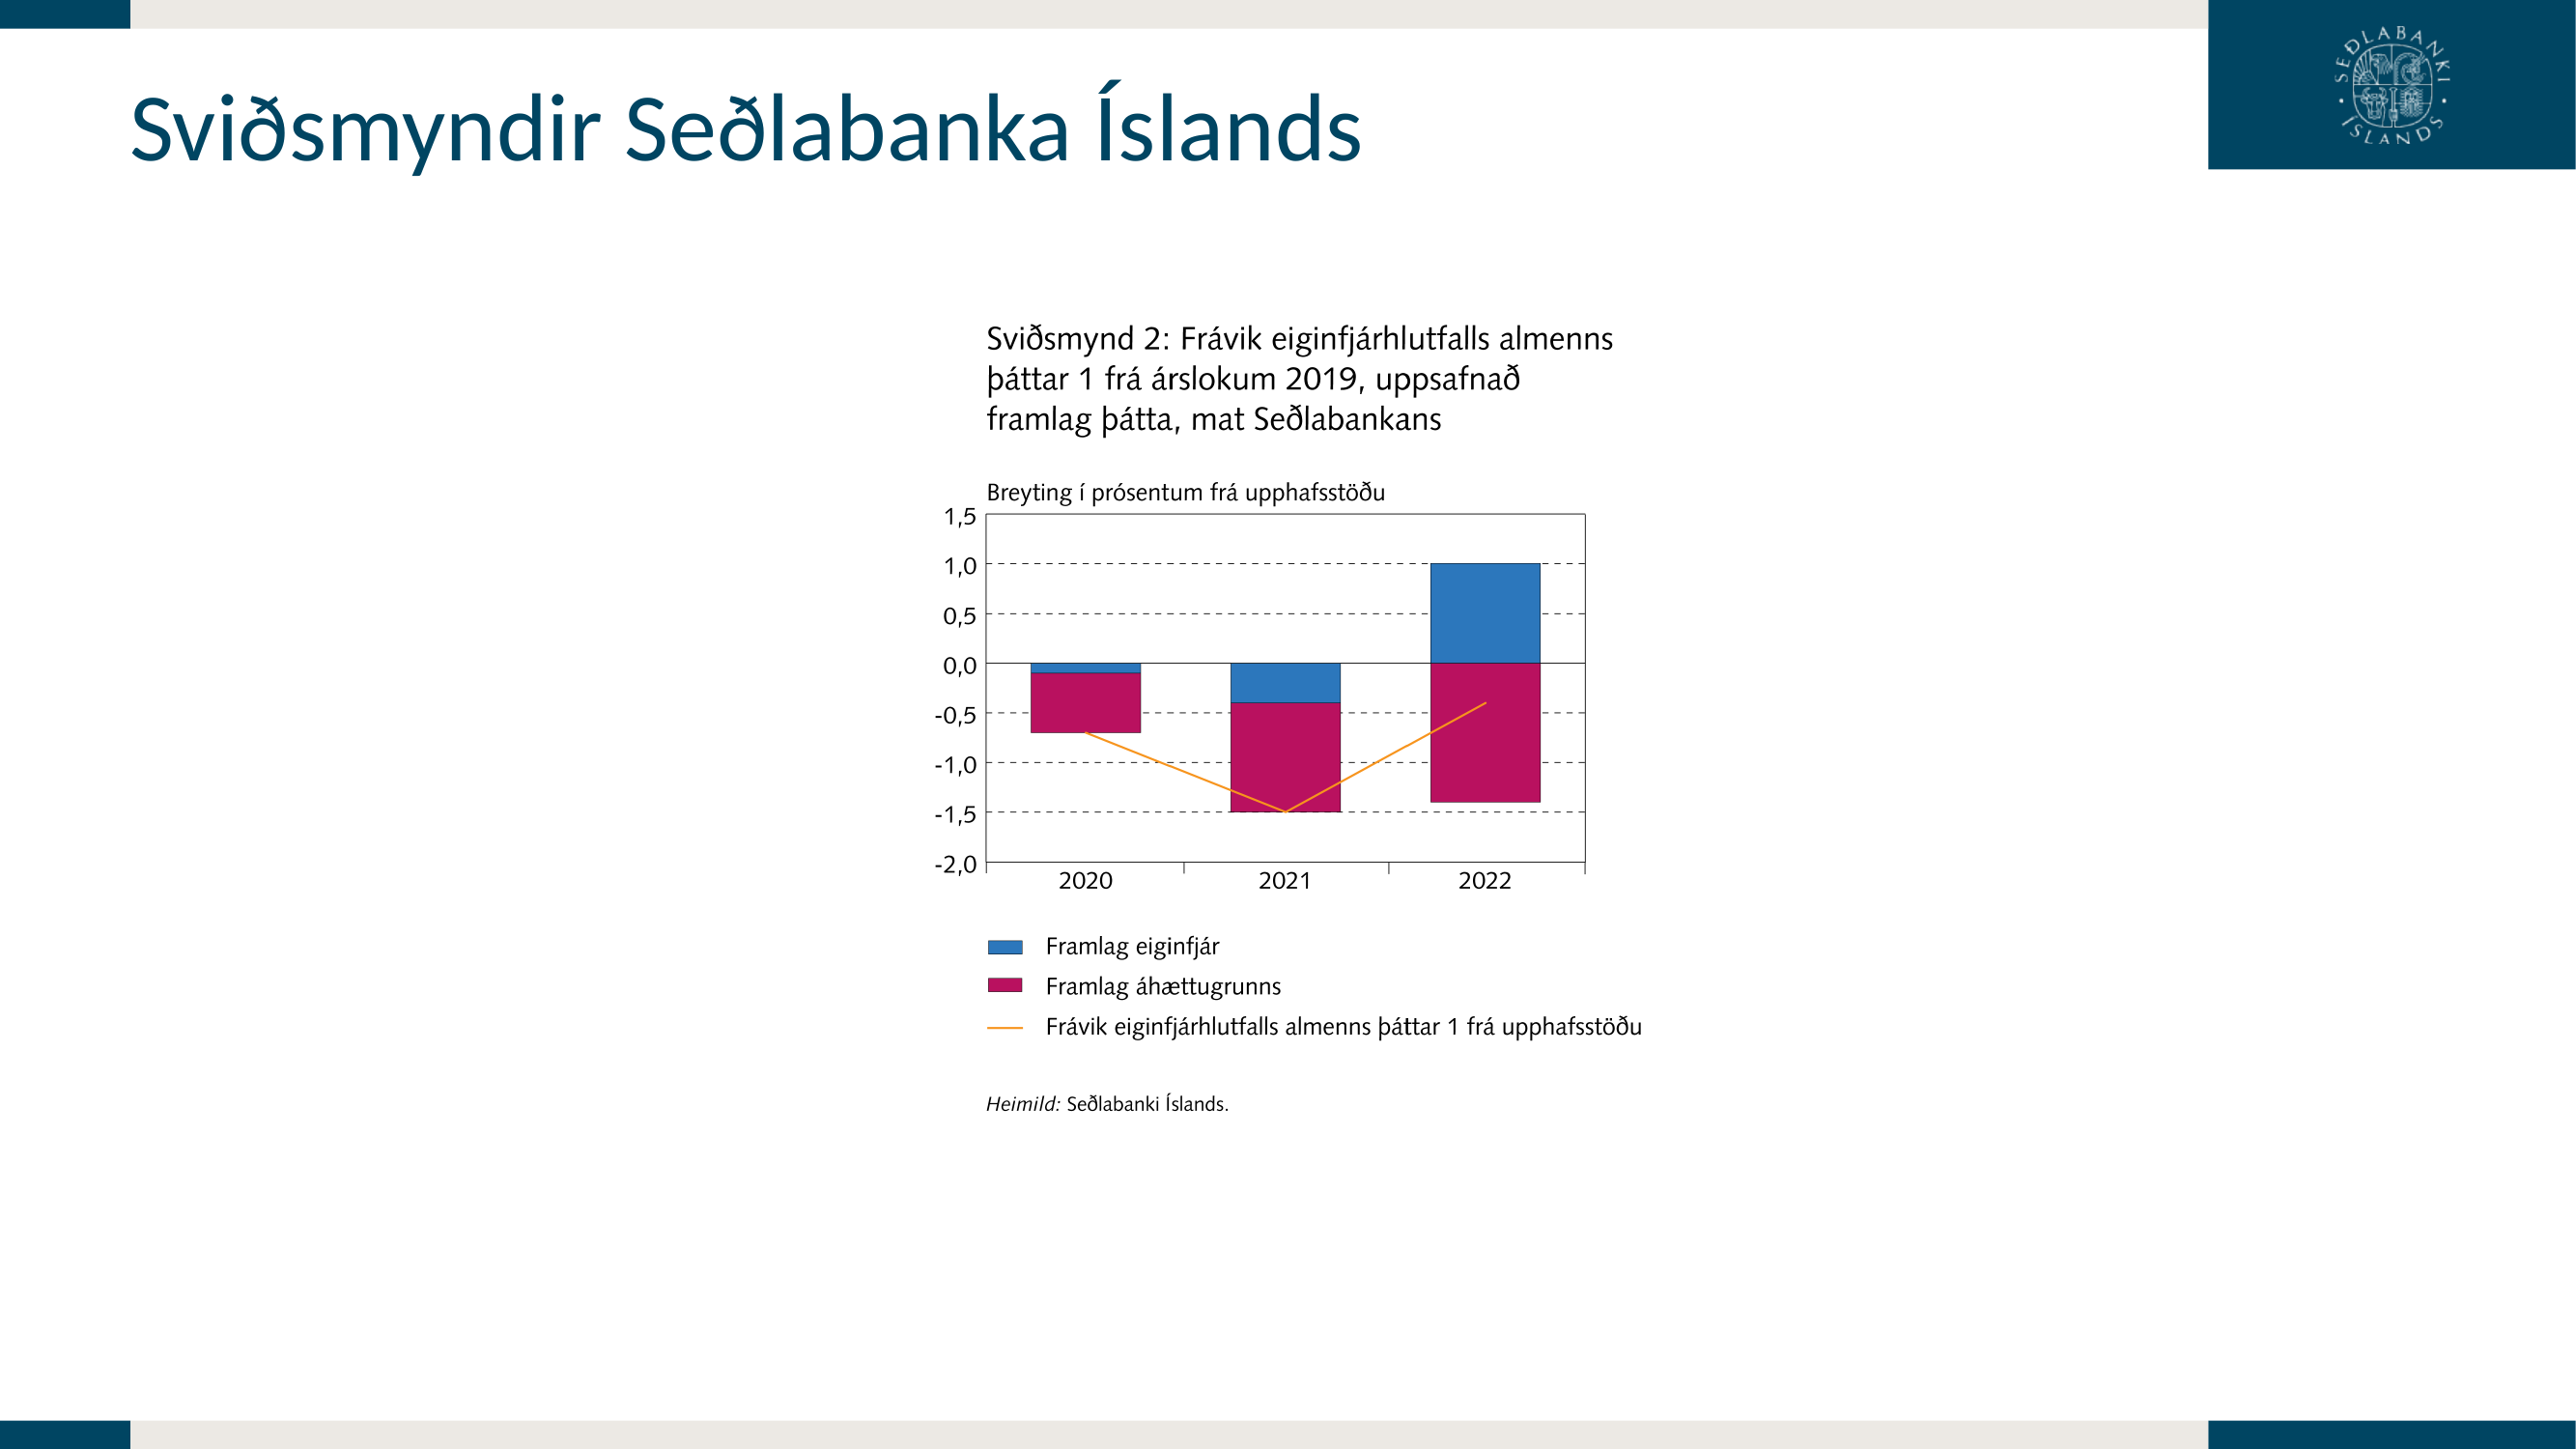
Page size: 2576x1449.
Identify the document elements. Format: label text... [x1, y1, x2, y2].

title Sviðsmyndir Seðlabanka Íslands [129, 86, 2178, 290]
picture [933, 322, 1643, 1127]
